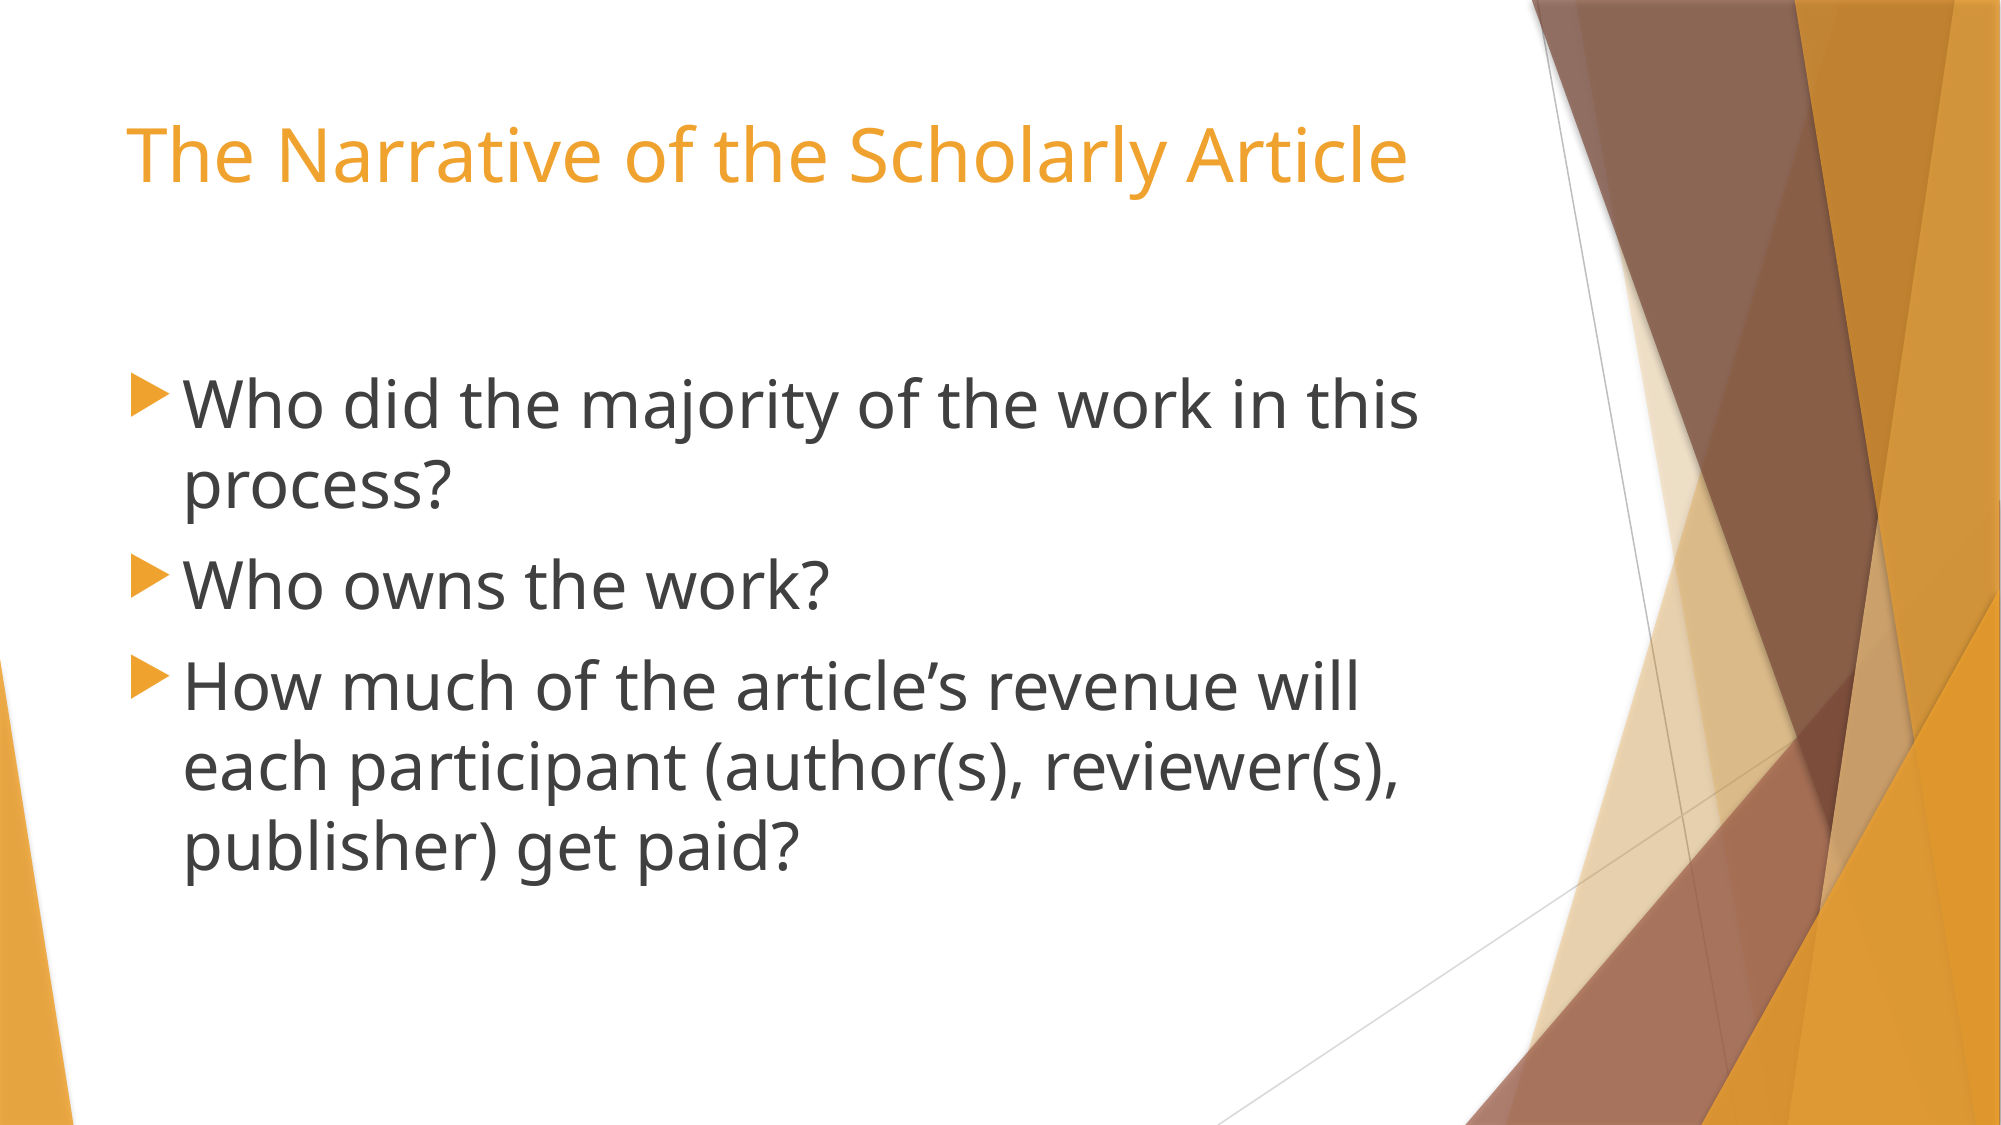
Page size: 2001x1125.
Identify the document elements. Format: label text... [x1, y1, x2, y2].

title The Narrative of the Scholarly Article [111, 99, 1522, 317]
list Who did the majority of the work in this process? Who owns the work? How much of the article’s revenue will each participant (author(s), reviewer(s), publisher) get paid? [111, 354, 1522, 992]
